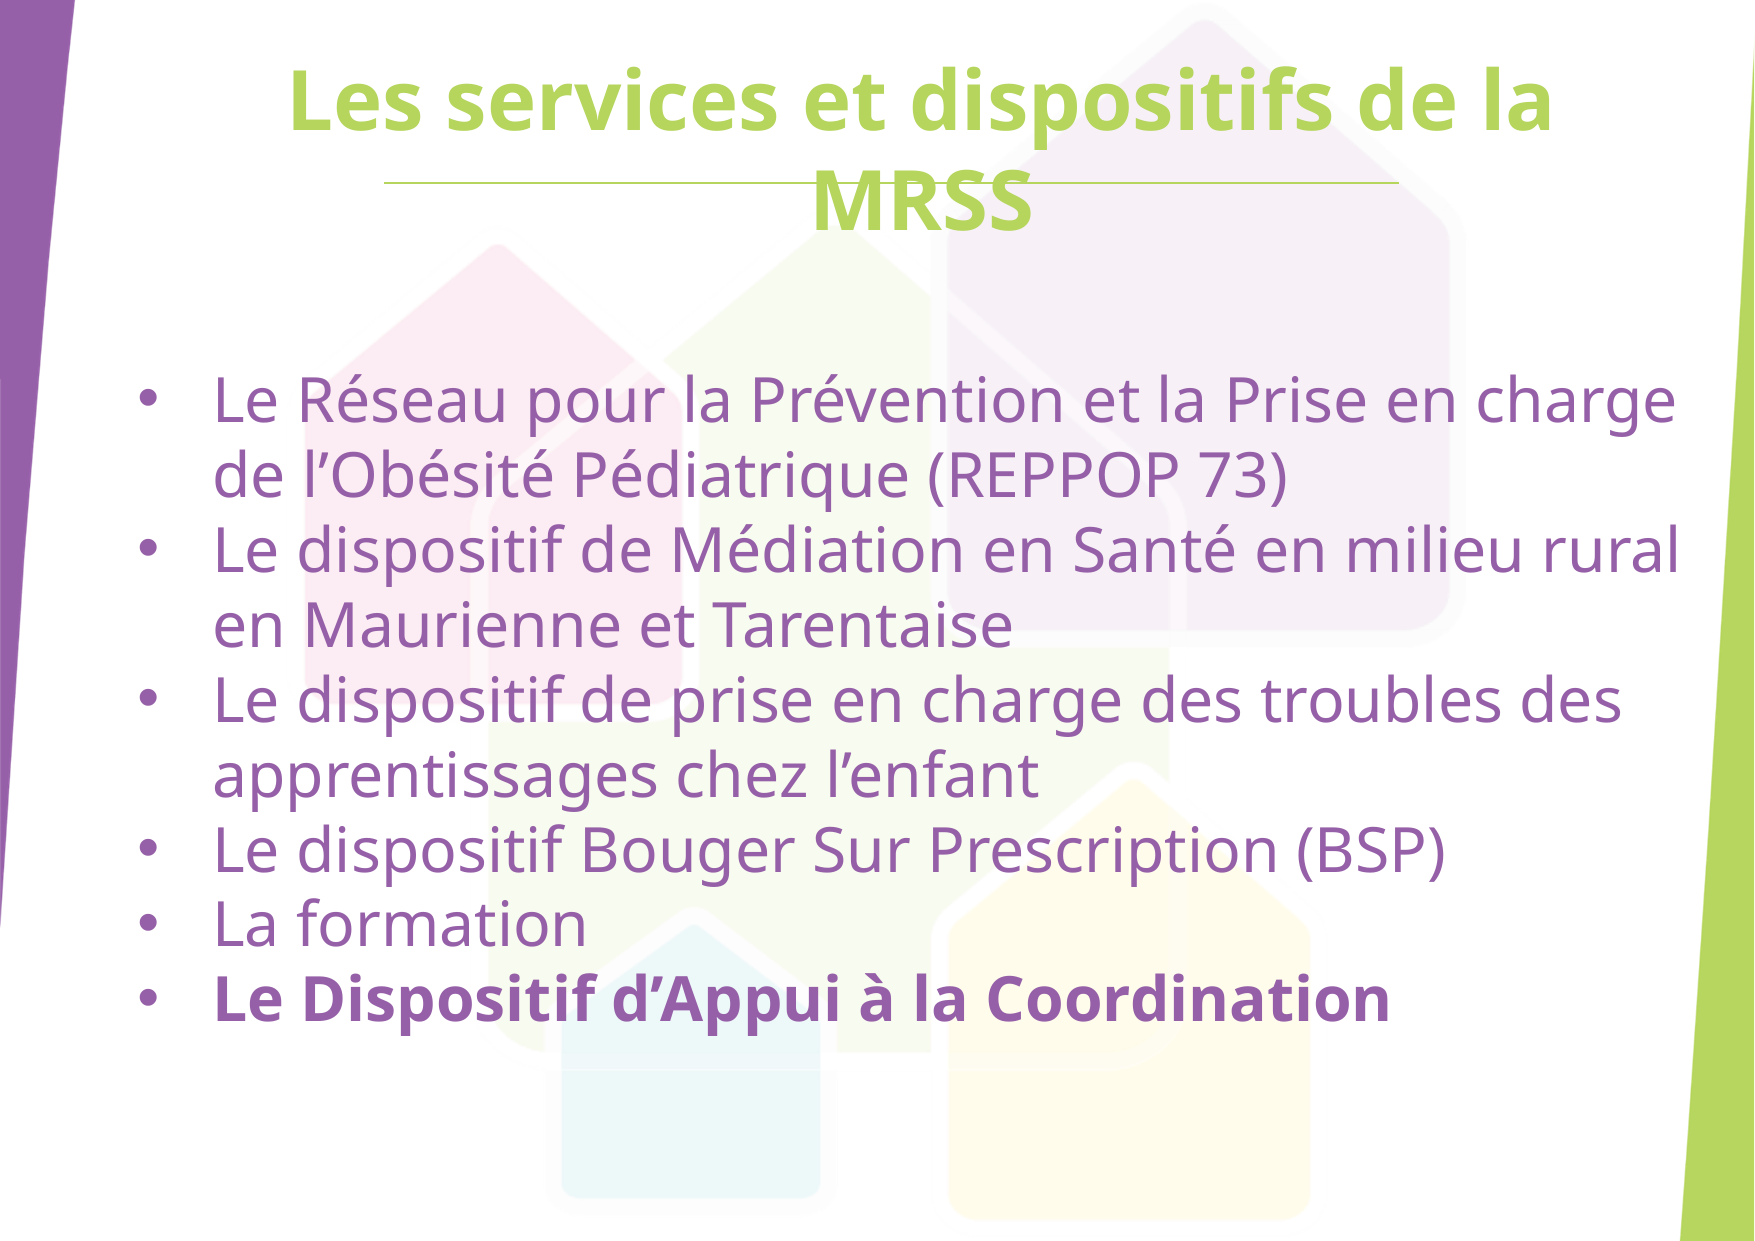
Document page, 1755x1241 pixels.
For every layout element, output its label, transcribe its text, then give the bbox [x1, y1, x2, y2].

text_box Le Réseau pour la Prévention et la Prise en charge de l’Obésité Pédiatrique (REPPOP 73) Le dispositif de Médiation en Santé en milieu rural en Maurienne et Tarentaise Le dispositif de prise en charge des troubles des apprentissages chez l’enfant Le dispositif Bouger Sur Prescription (BSP) La formation Le Dispositif d’Appui à la Coordination [135, 357, 1690, 1092]
title Les services et dispositifs de la MRSS [202, 45, 1640, 255]
picture [0, 0, 1755, 1241]
